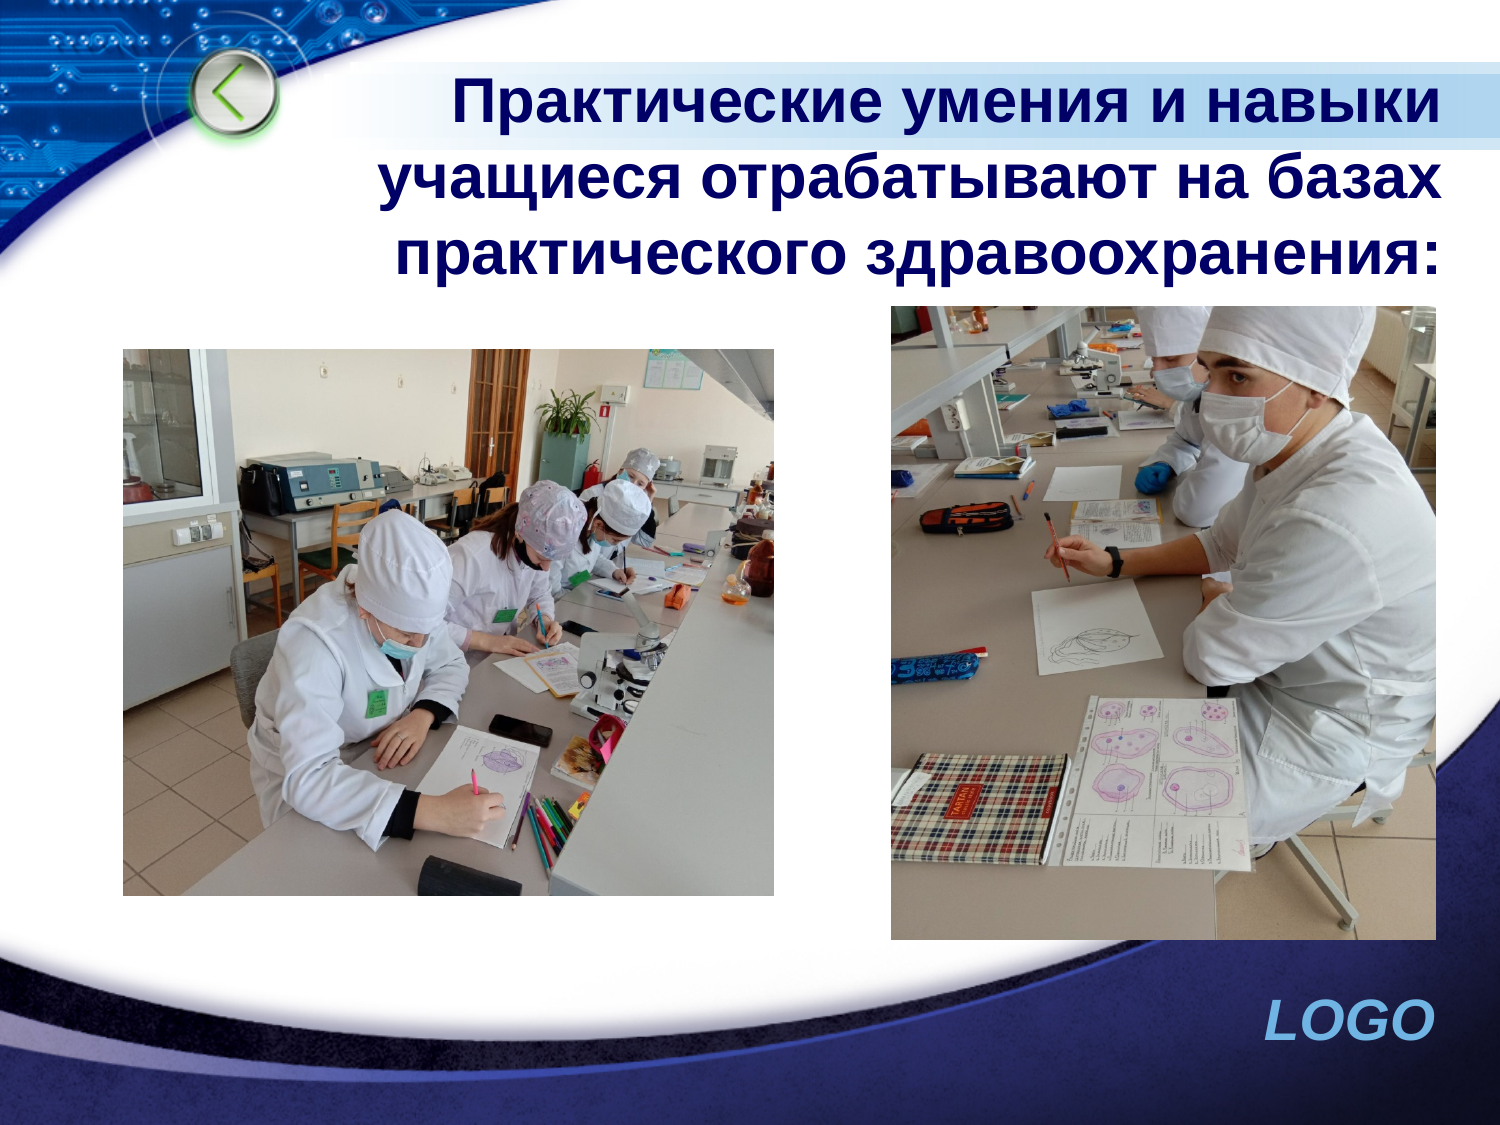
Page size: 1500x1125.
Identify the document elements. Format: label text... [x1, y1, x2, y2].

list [891, 305, 1436, 940]
picture [0, 0, 1500, 1125]
title Практические умения и навыки учащиеся отрабатывают на базах практического здравоохранения: [359, 18, 1459, 327]
